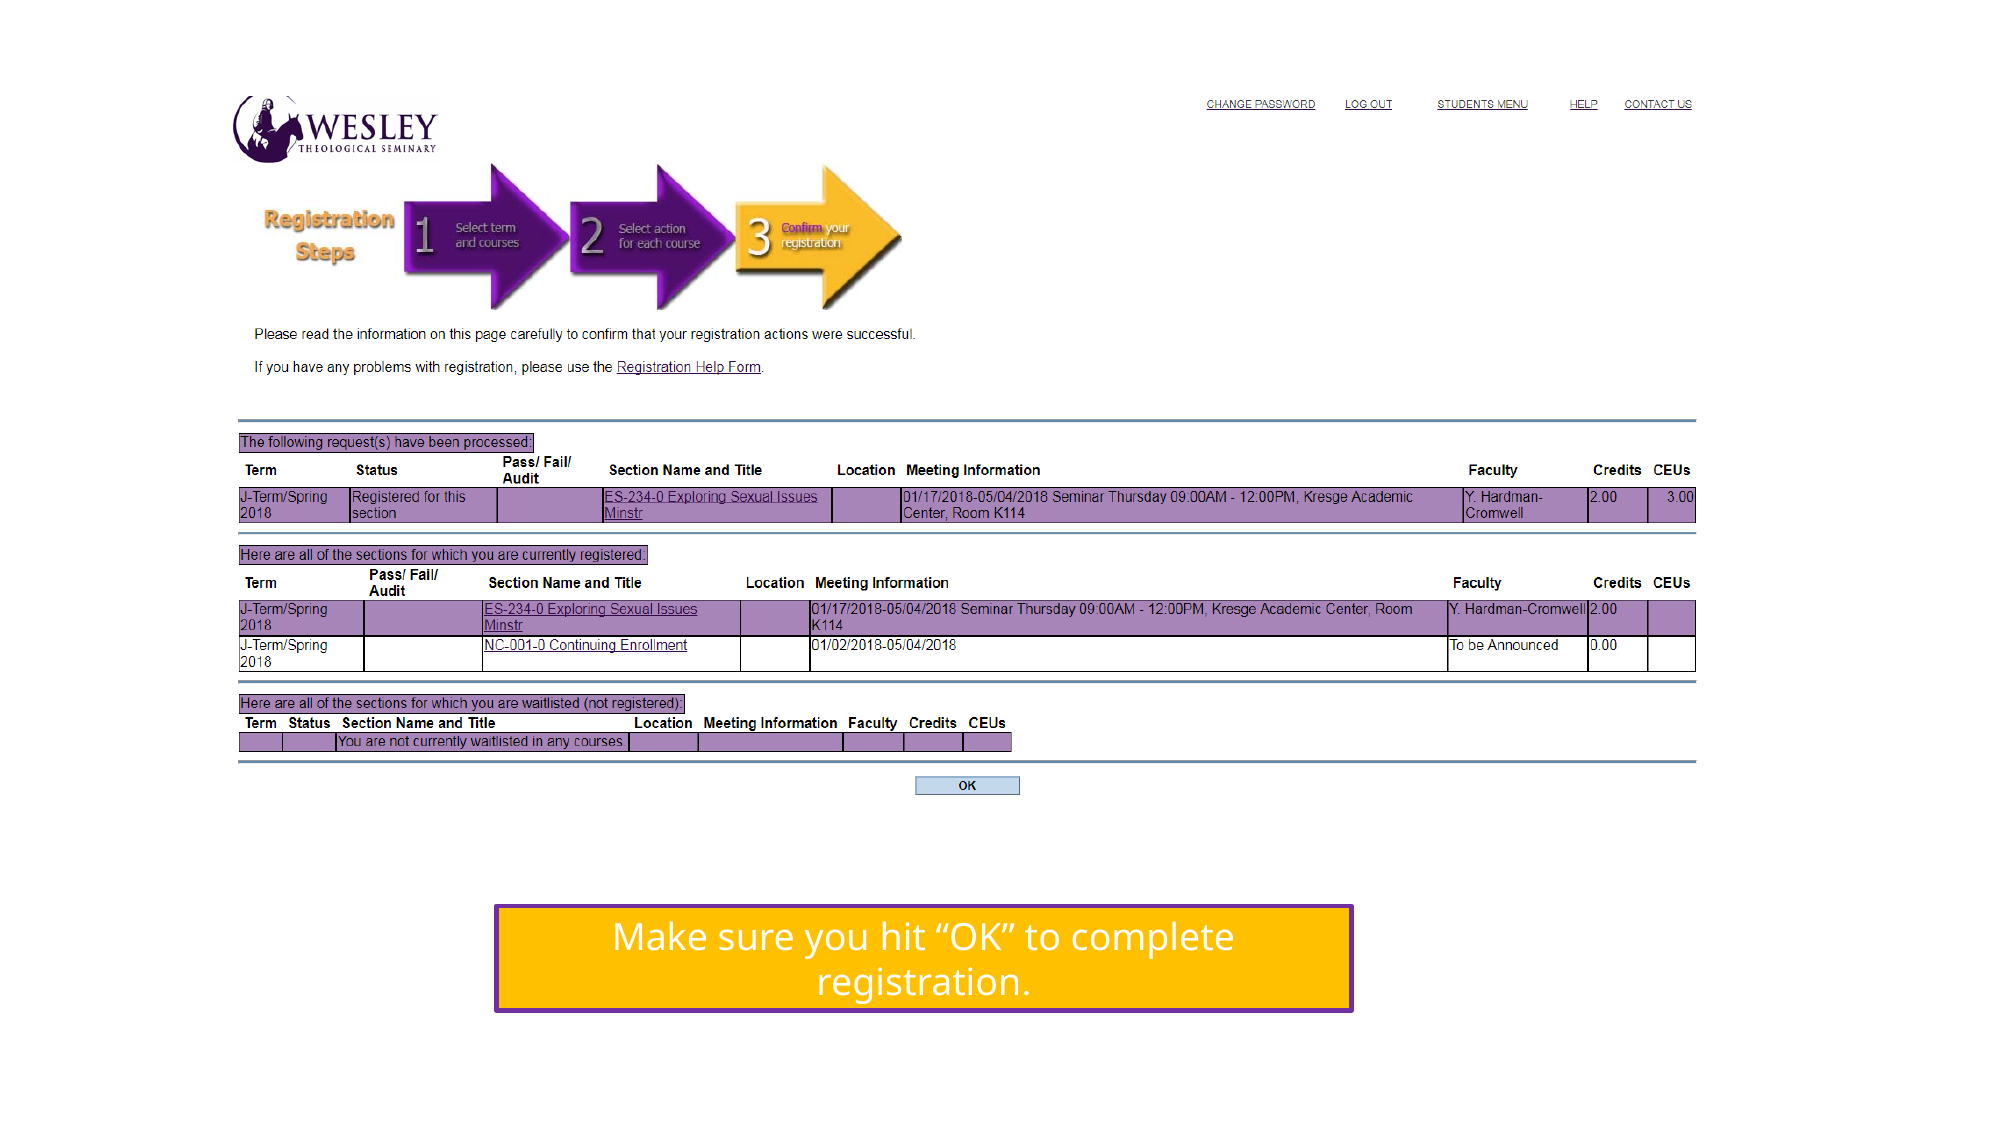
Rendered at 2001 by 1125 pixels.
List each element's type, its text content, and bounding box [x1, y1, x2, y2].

text_box Make sure you hit “OK” to complete registration. [496, 906, 1352, 1011]
picture [232, 96, 1706, 906]
